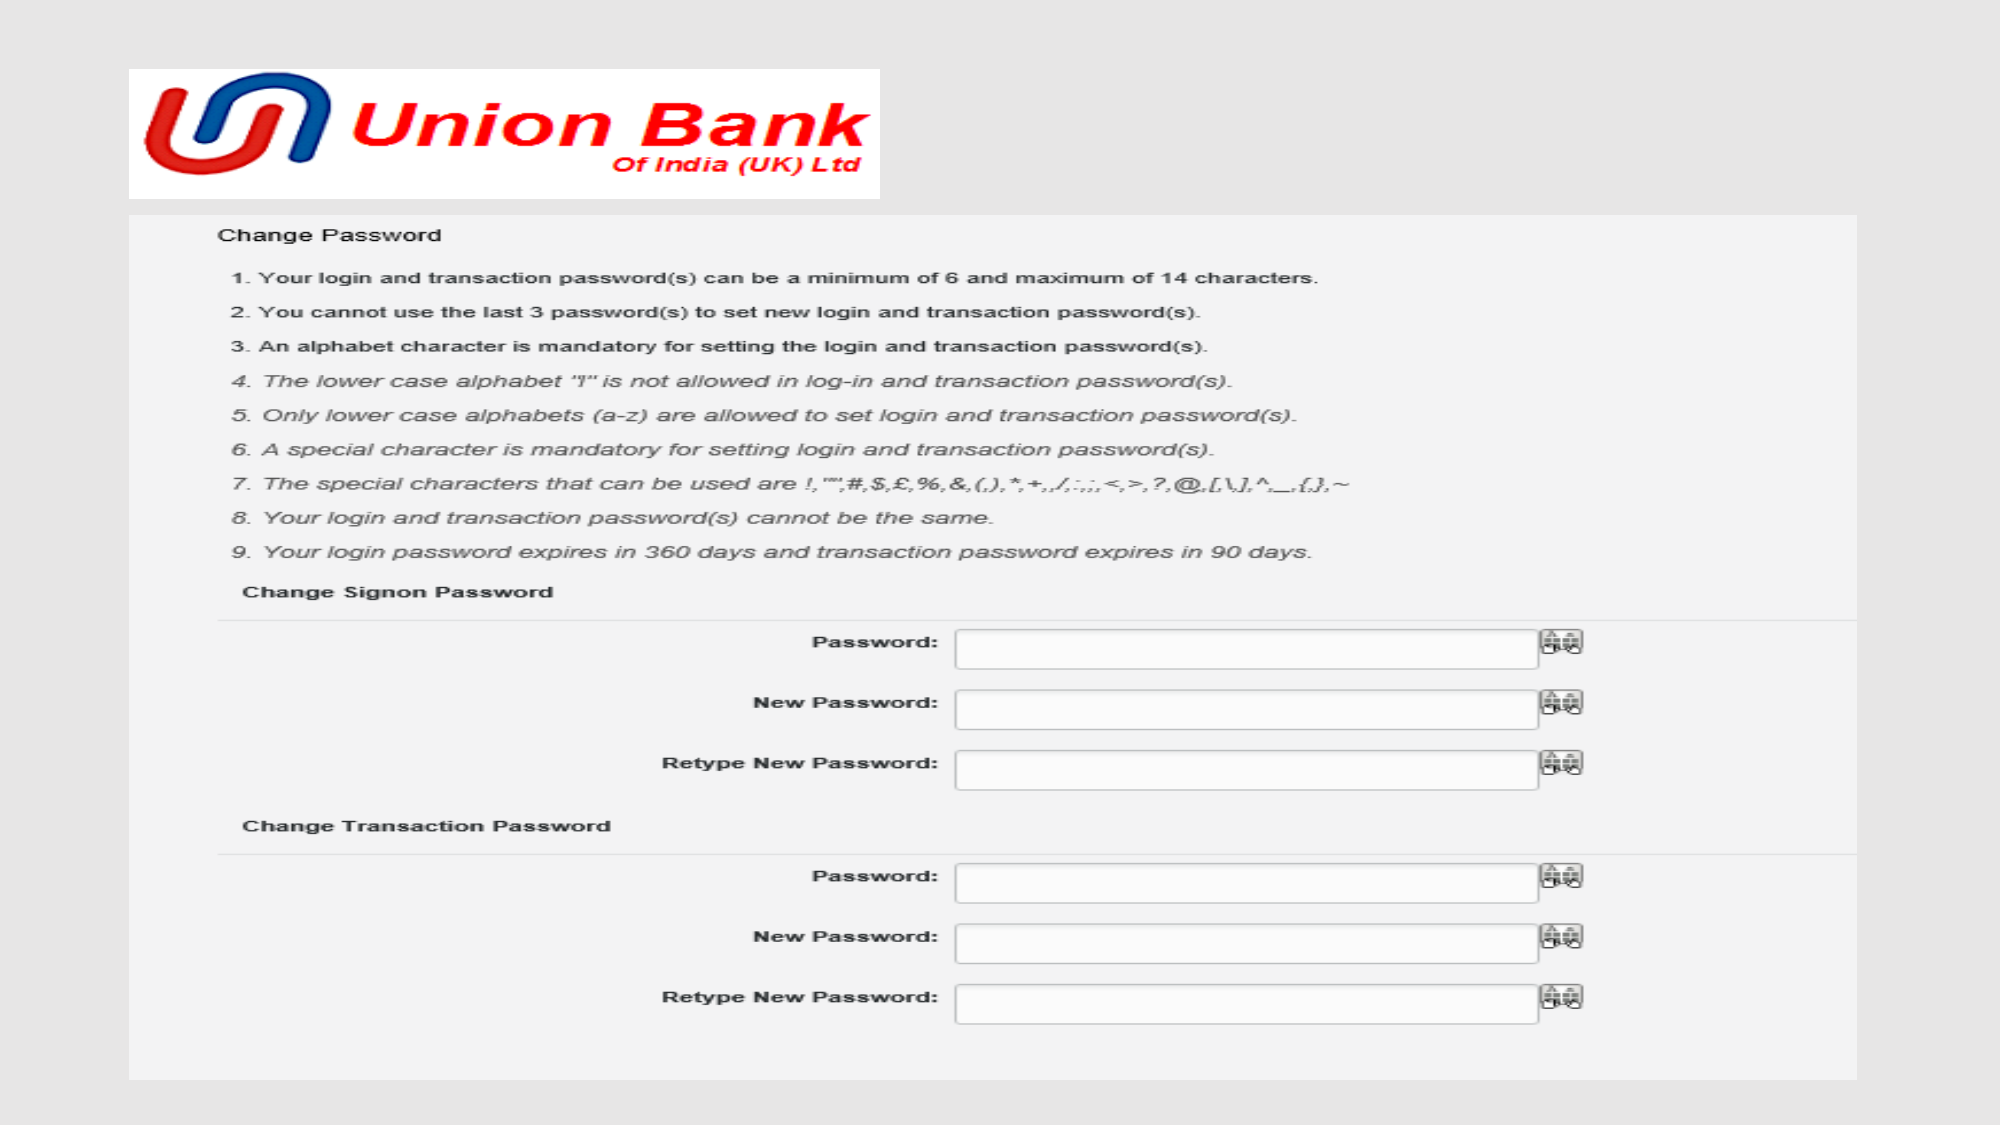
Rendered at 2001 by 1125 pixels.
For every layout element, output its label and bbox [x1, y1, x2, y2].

picture [129, 69, 880, 199]
list [129, 215, 1857, 1080]
